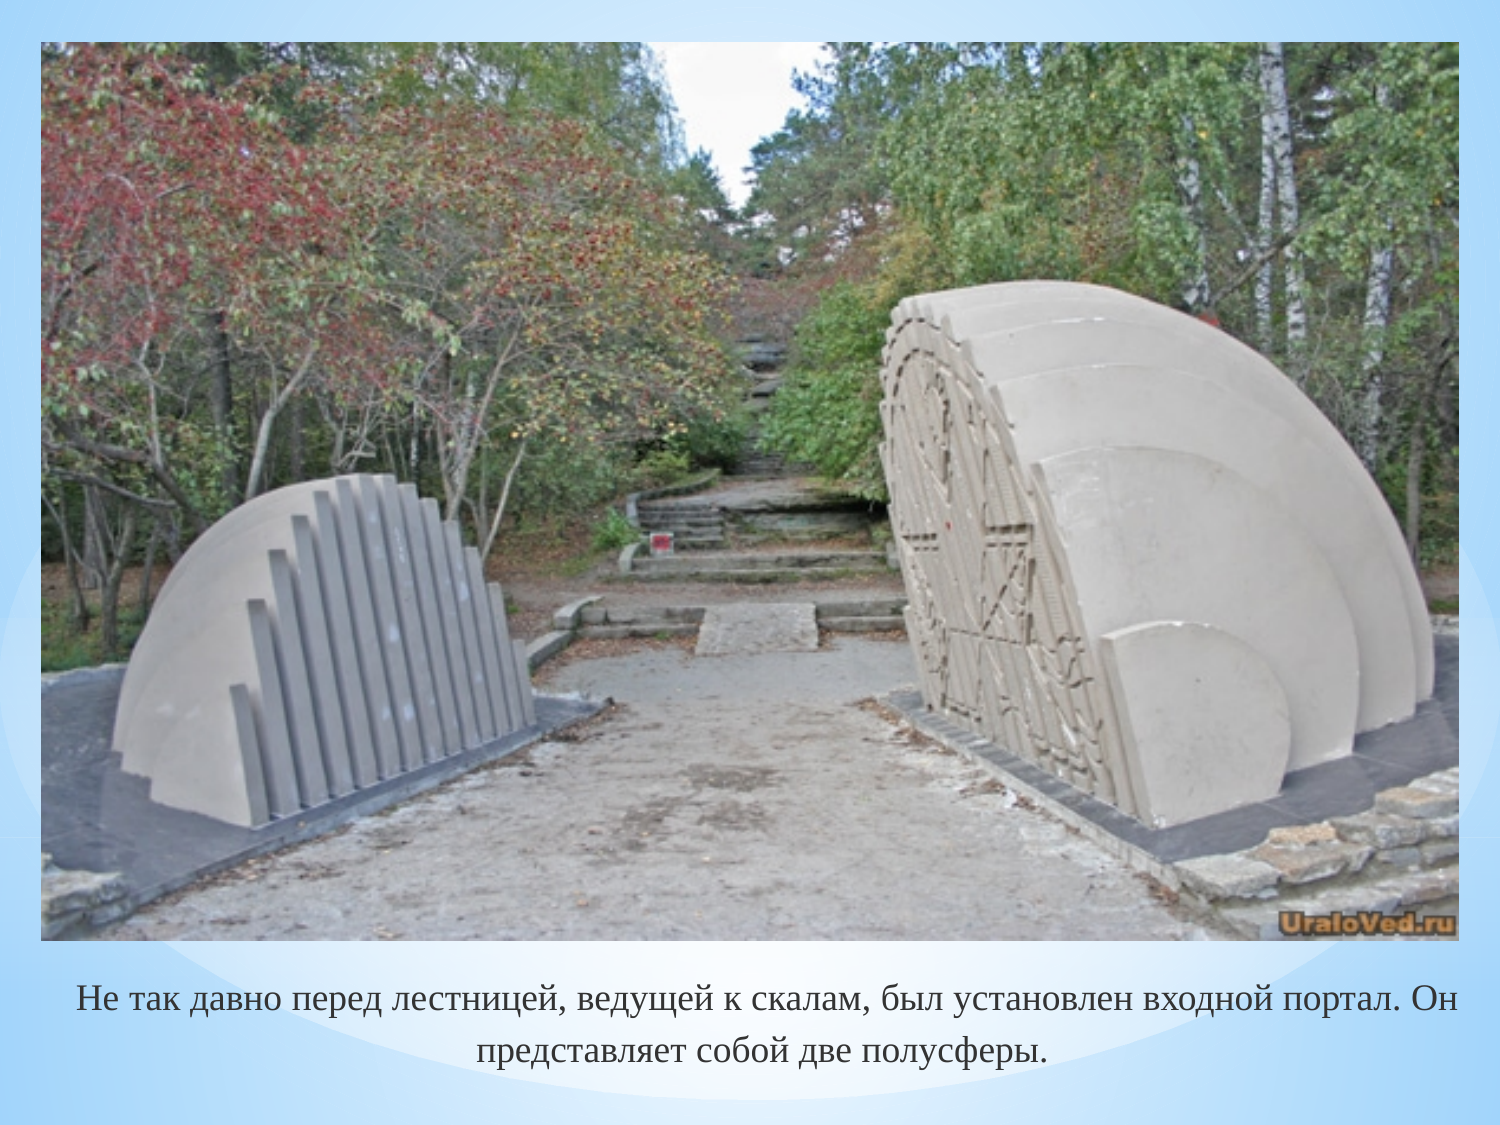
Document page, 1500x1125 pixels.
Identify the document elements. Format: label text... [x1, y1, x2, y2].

picture [41, 42, 1459, 941]
text_box Не так давно перед лестницей, ведущей к скалам, был установлен входной портал. Он представляет собой две полусферы. [53, 893, 1483, 1078]
